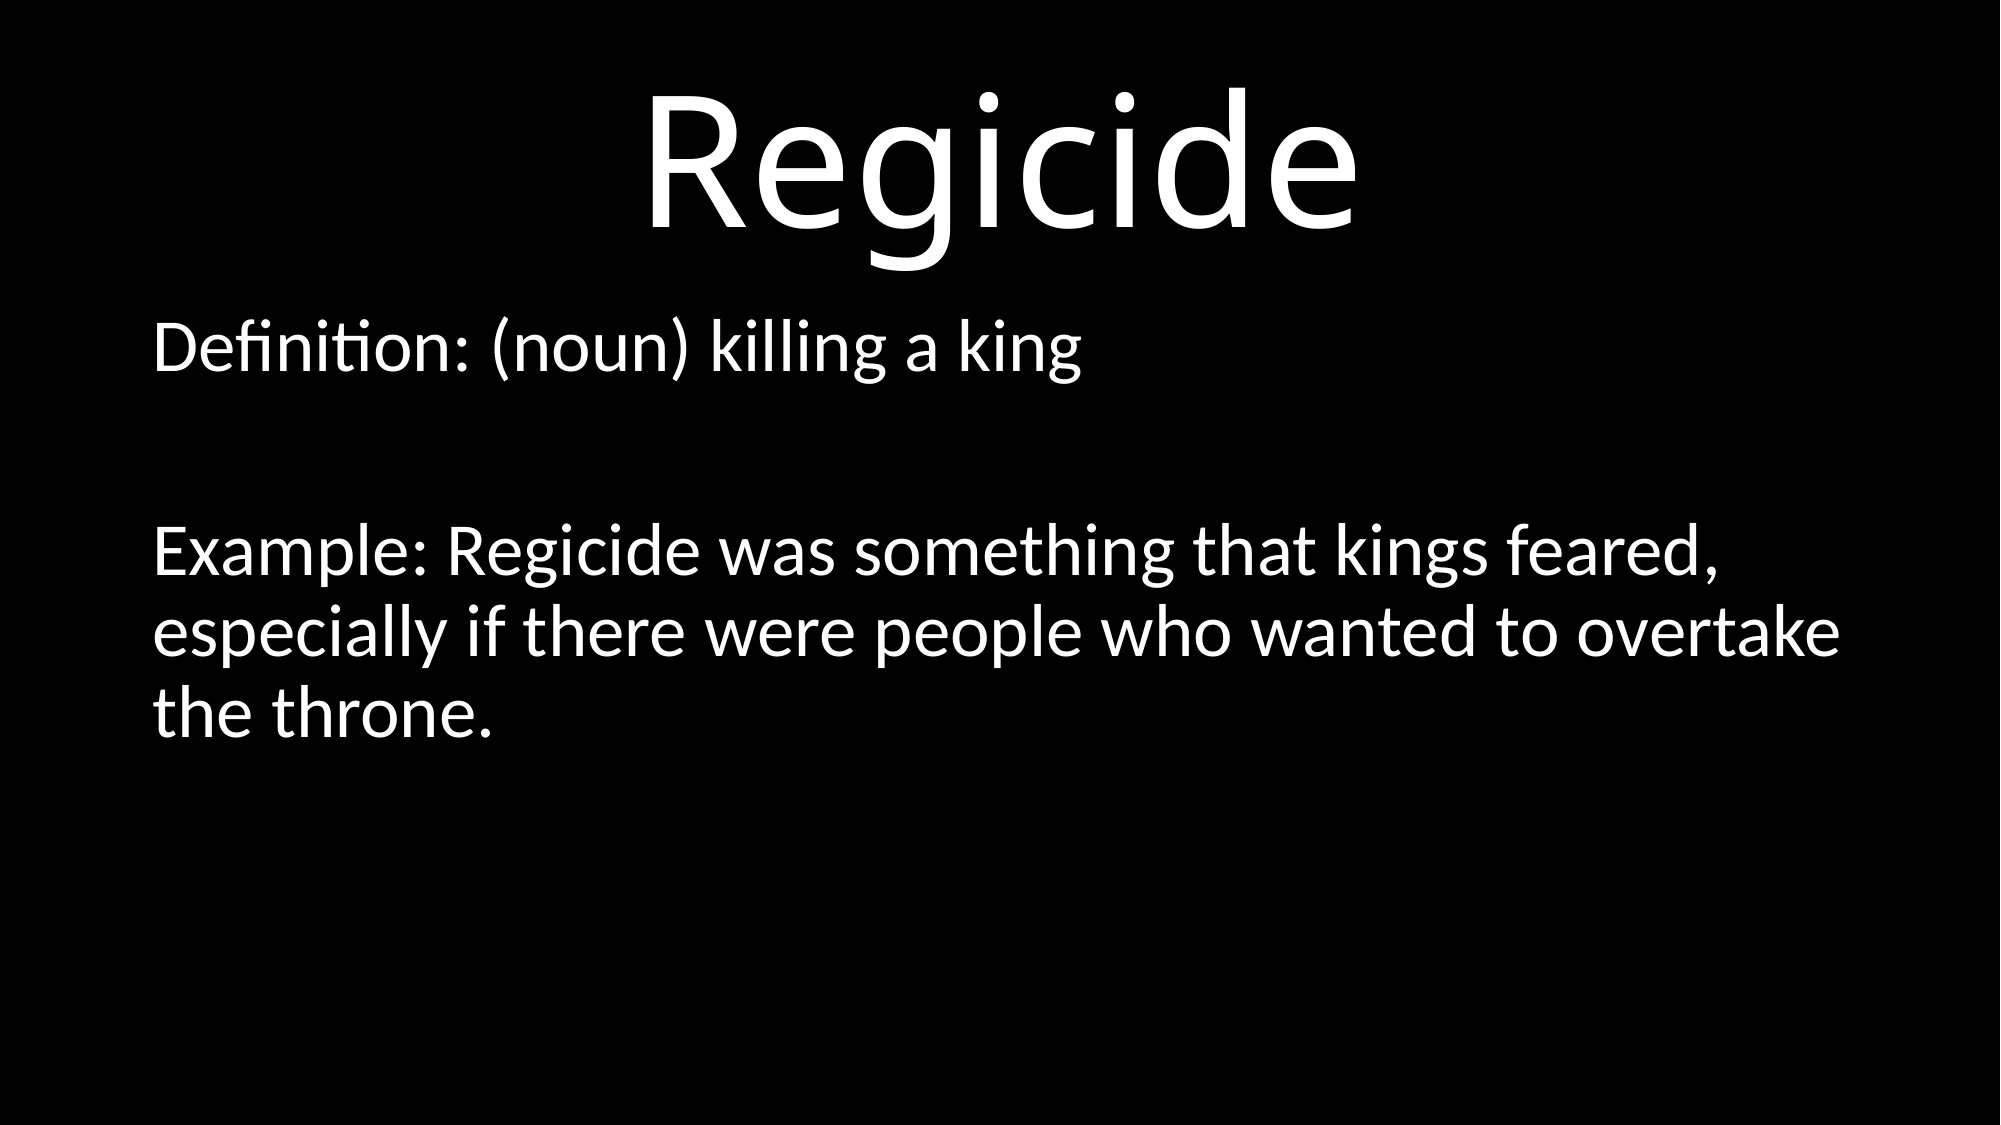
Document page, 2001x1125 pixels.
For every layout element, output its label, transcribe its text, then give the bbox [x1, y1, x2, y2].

title Regicide [137, 59, 1863, 278]
list Definition: (noun) killing a king Example: Regicide was something that kings feared, especially if there were people who wanted to overtake the throne. [137, 299, 1863, 1014]
